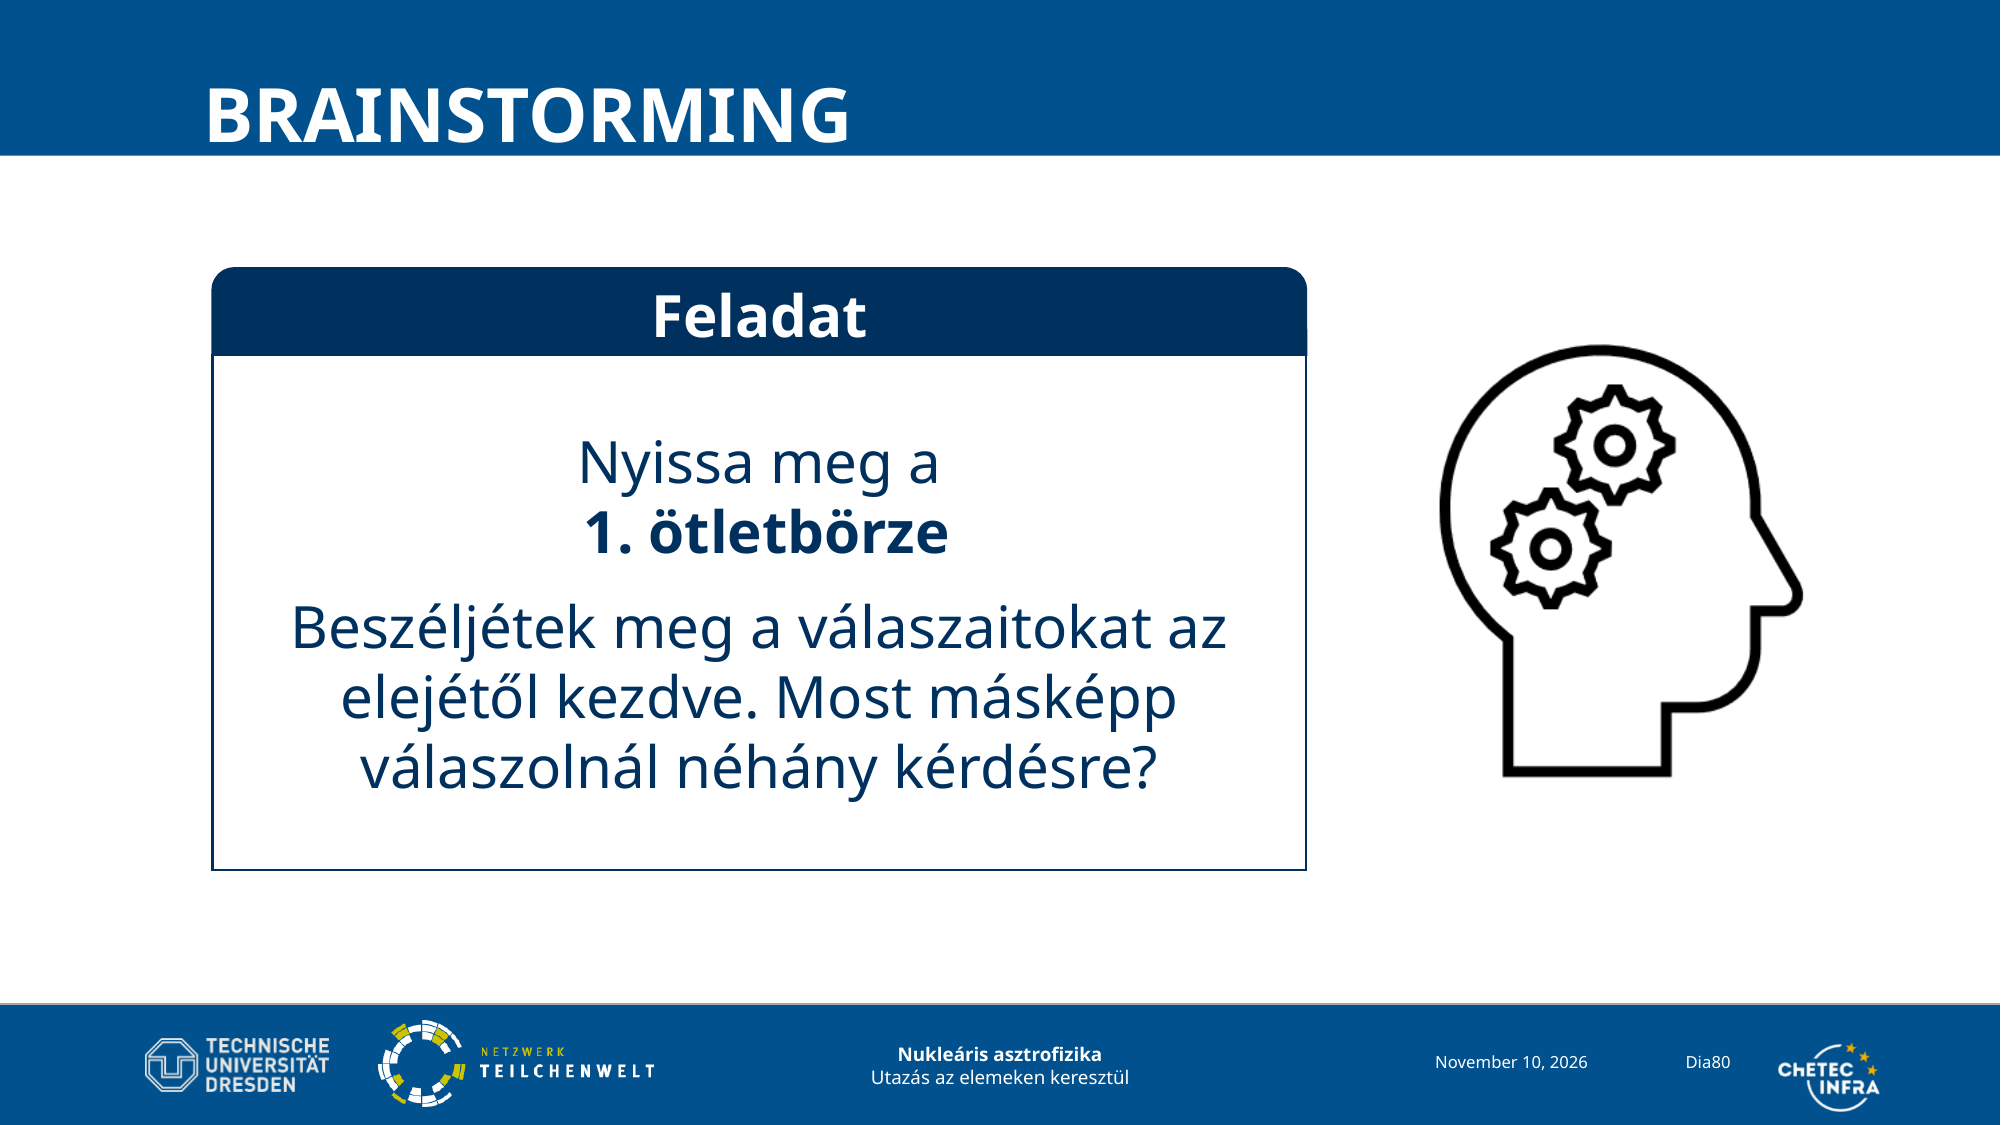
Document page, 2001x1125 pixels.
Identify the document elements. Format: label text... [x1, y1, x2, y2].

picture [1778, 1033, 1880, 1121]
picture [1364, 315, 1878, 829]
picture [378, 1020, 654, 1107]
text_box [212, 268, 1307, 871]
title Brainstorming [203, 56, 1880, 169]
